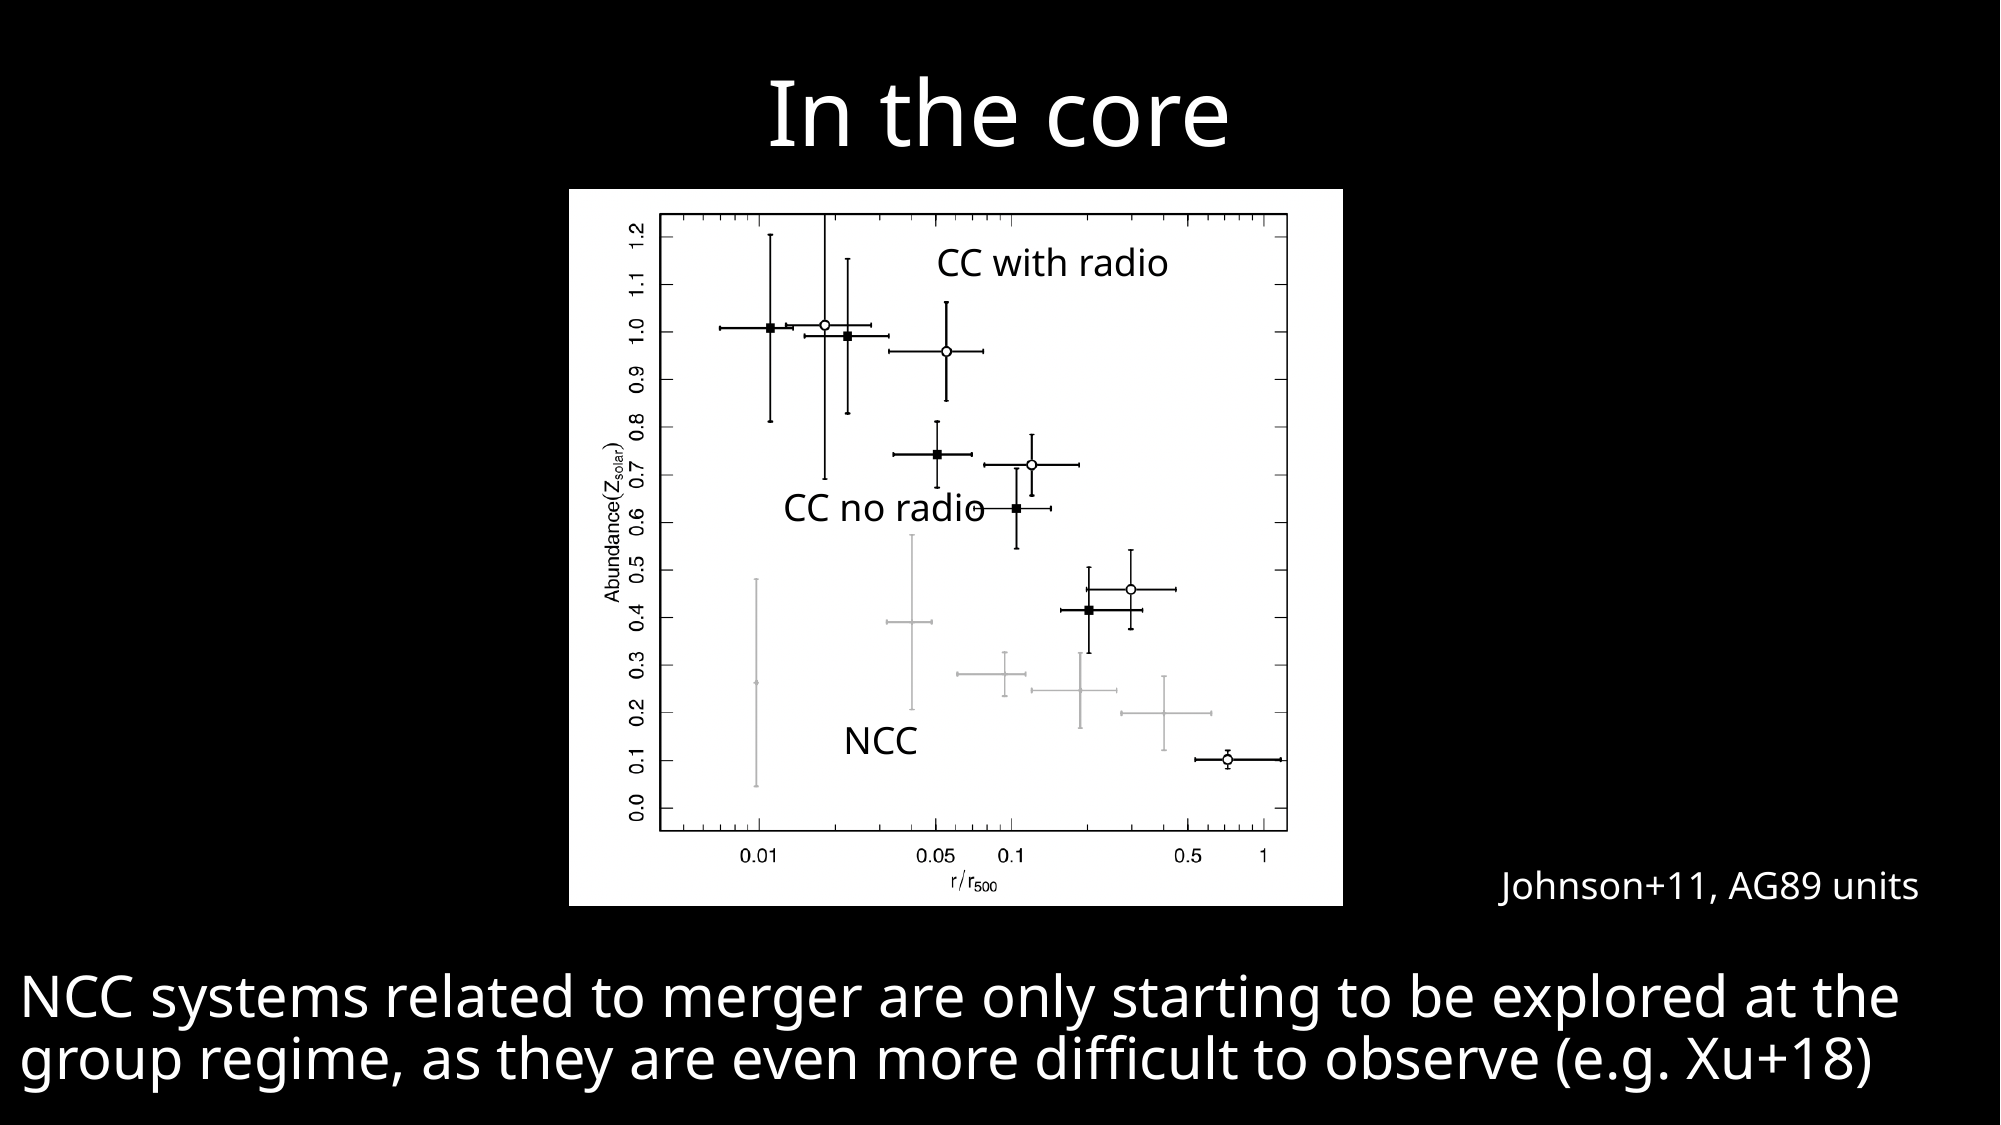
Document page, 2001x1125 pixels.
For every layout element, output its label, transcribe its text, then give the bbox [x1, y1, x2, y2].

text_box In the core [137, 59, 1863, 278]
text_box Johnson+11, AG89 units [1486, 854, 2000, 915]
list NCC systems related to merger are only starting to be explored at the group regime, as they are even more difficult to observe (e.g. Xu+18) [4, 877, 1962, 1101]
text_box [569, 189, 1763, 906]
